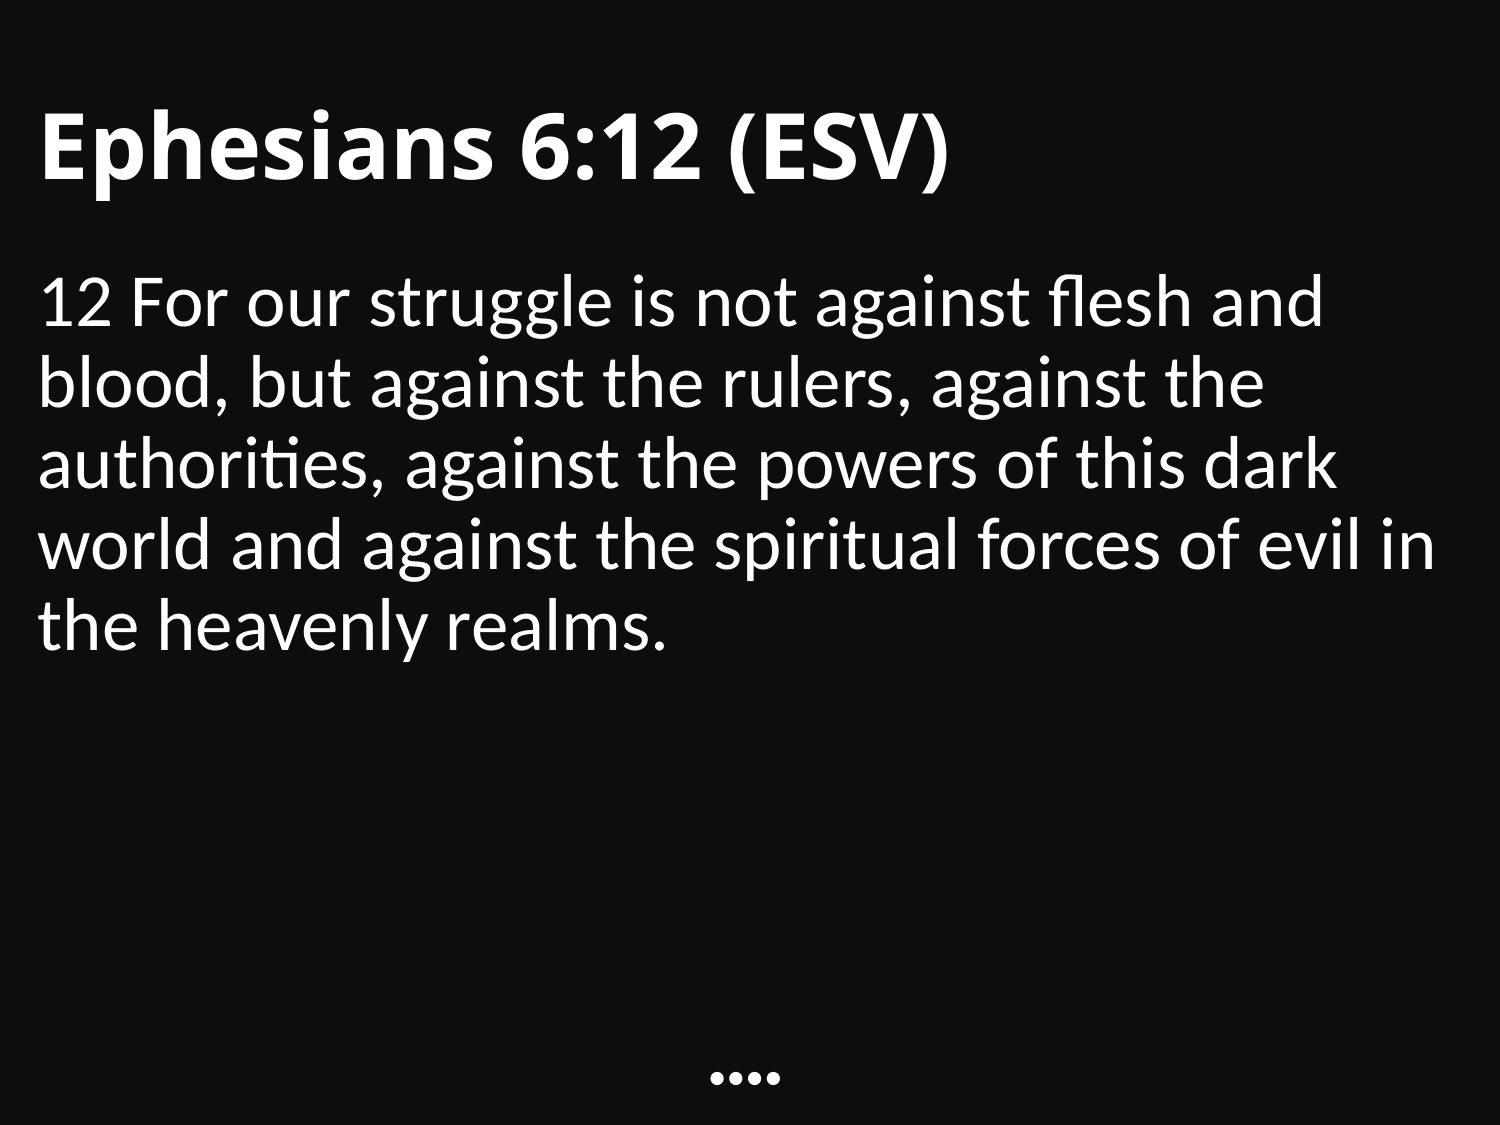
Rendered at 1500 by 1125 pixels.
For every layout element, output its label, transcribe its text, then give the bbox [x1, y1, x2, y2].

title Ephesians 6:12 (ESV) [22, 0, 1500, 300]
text_box •••• [693, 1044, 916, 1125]
list 12 For our struggle is not against flesh and blood, but against the rulers, against the authorities, against the powers of this dark world and against the spiritual forces of evil in the heavenly realms. [22, 254, 1486, 1098]
